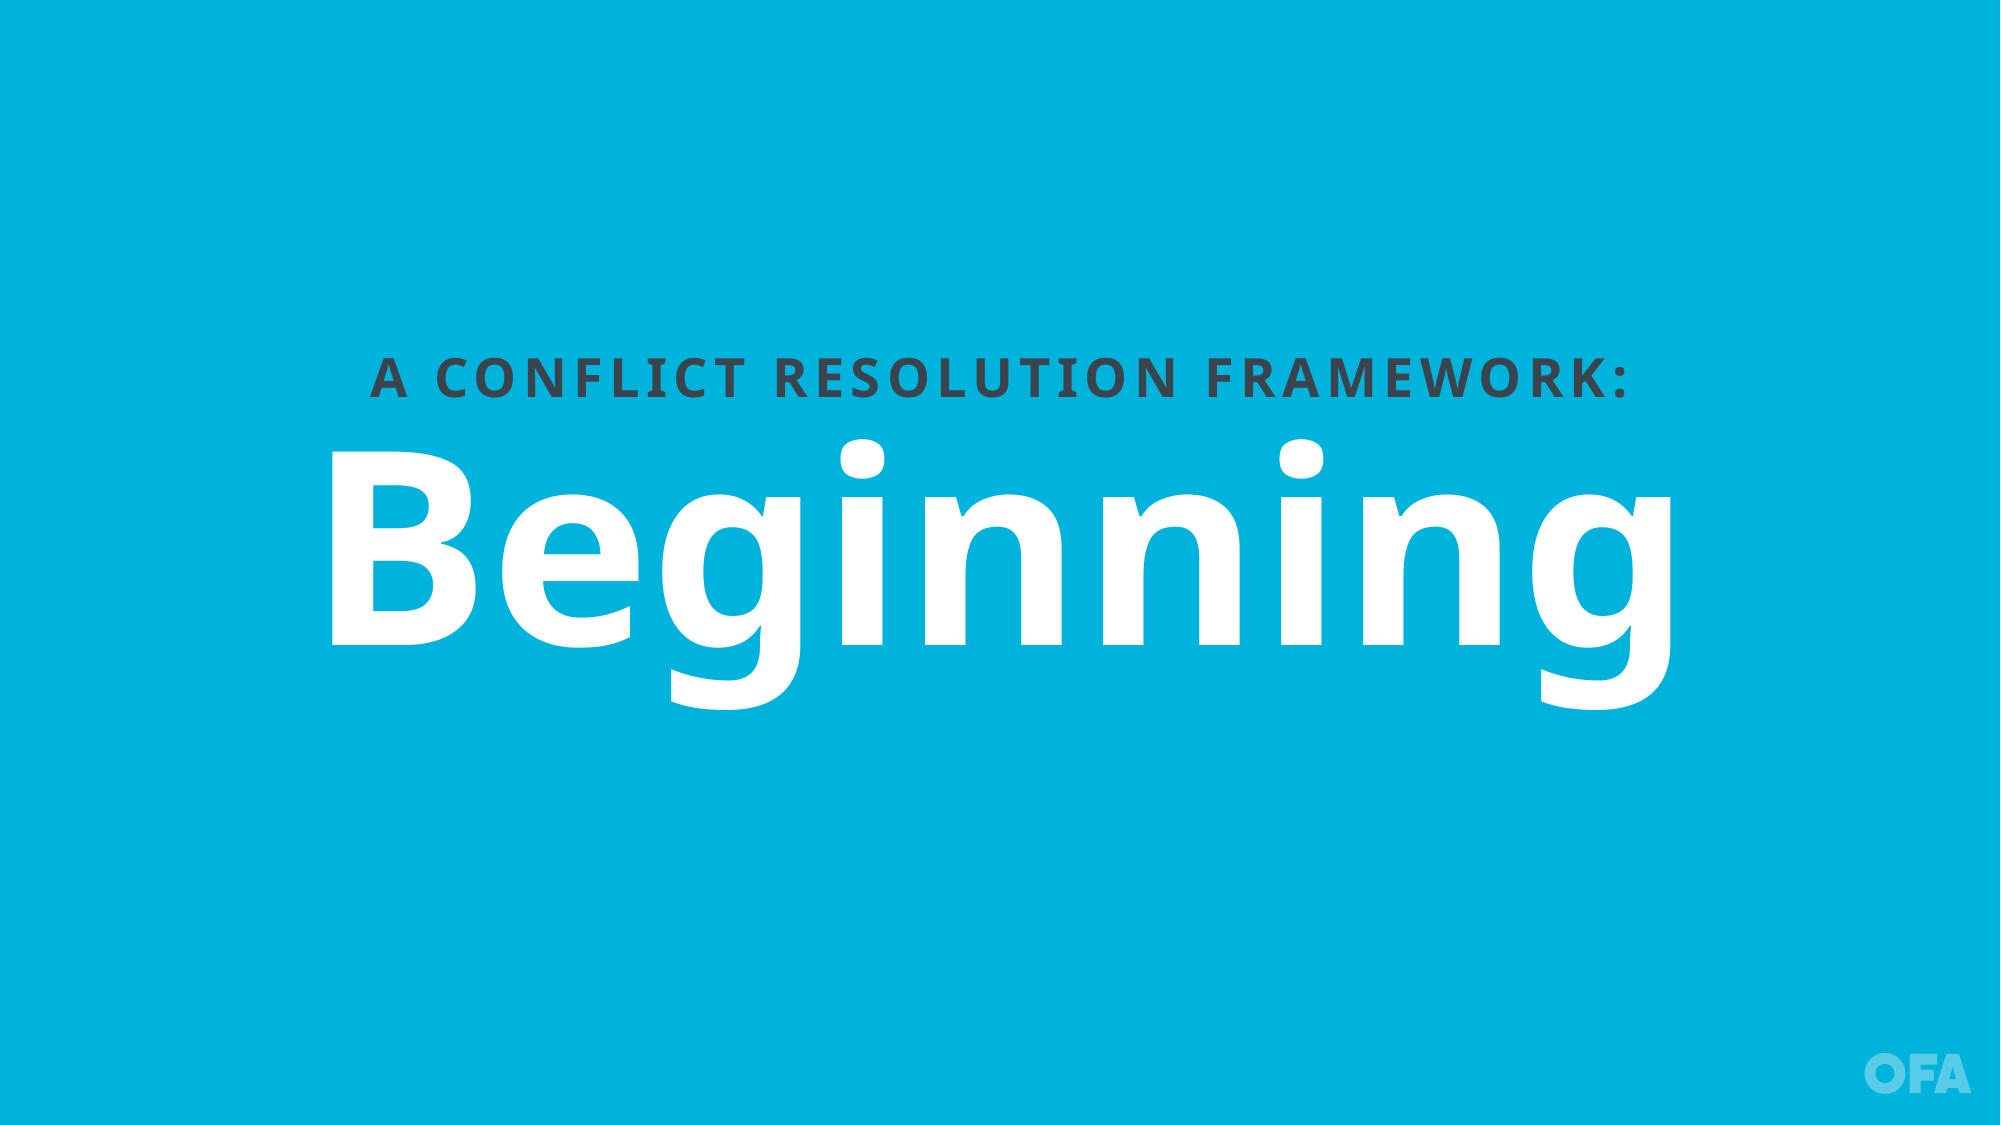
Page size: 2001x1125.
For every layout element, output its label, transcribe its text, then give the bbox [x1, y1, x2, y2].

picture [1910, 1055, 1937, 1092]
text_box A CONFLICT RESOLUTION FRAMEWORK: [362, 348, 1638, 416]
picture [1558, 705, 1627, 709]
picture [1936, 1055, 1970, 1092]
picture [1865, 1054, 1905, 1093]
text_box Beginning [181, 430, 1819, 705]
picture [688, 705, 757, 709]
